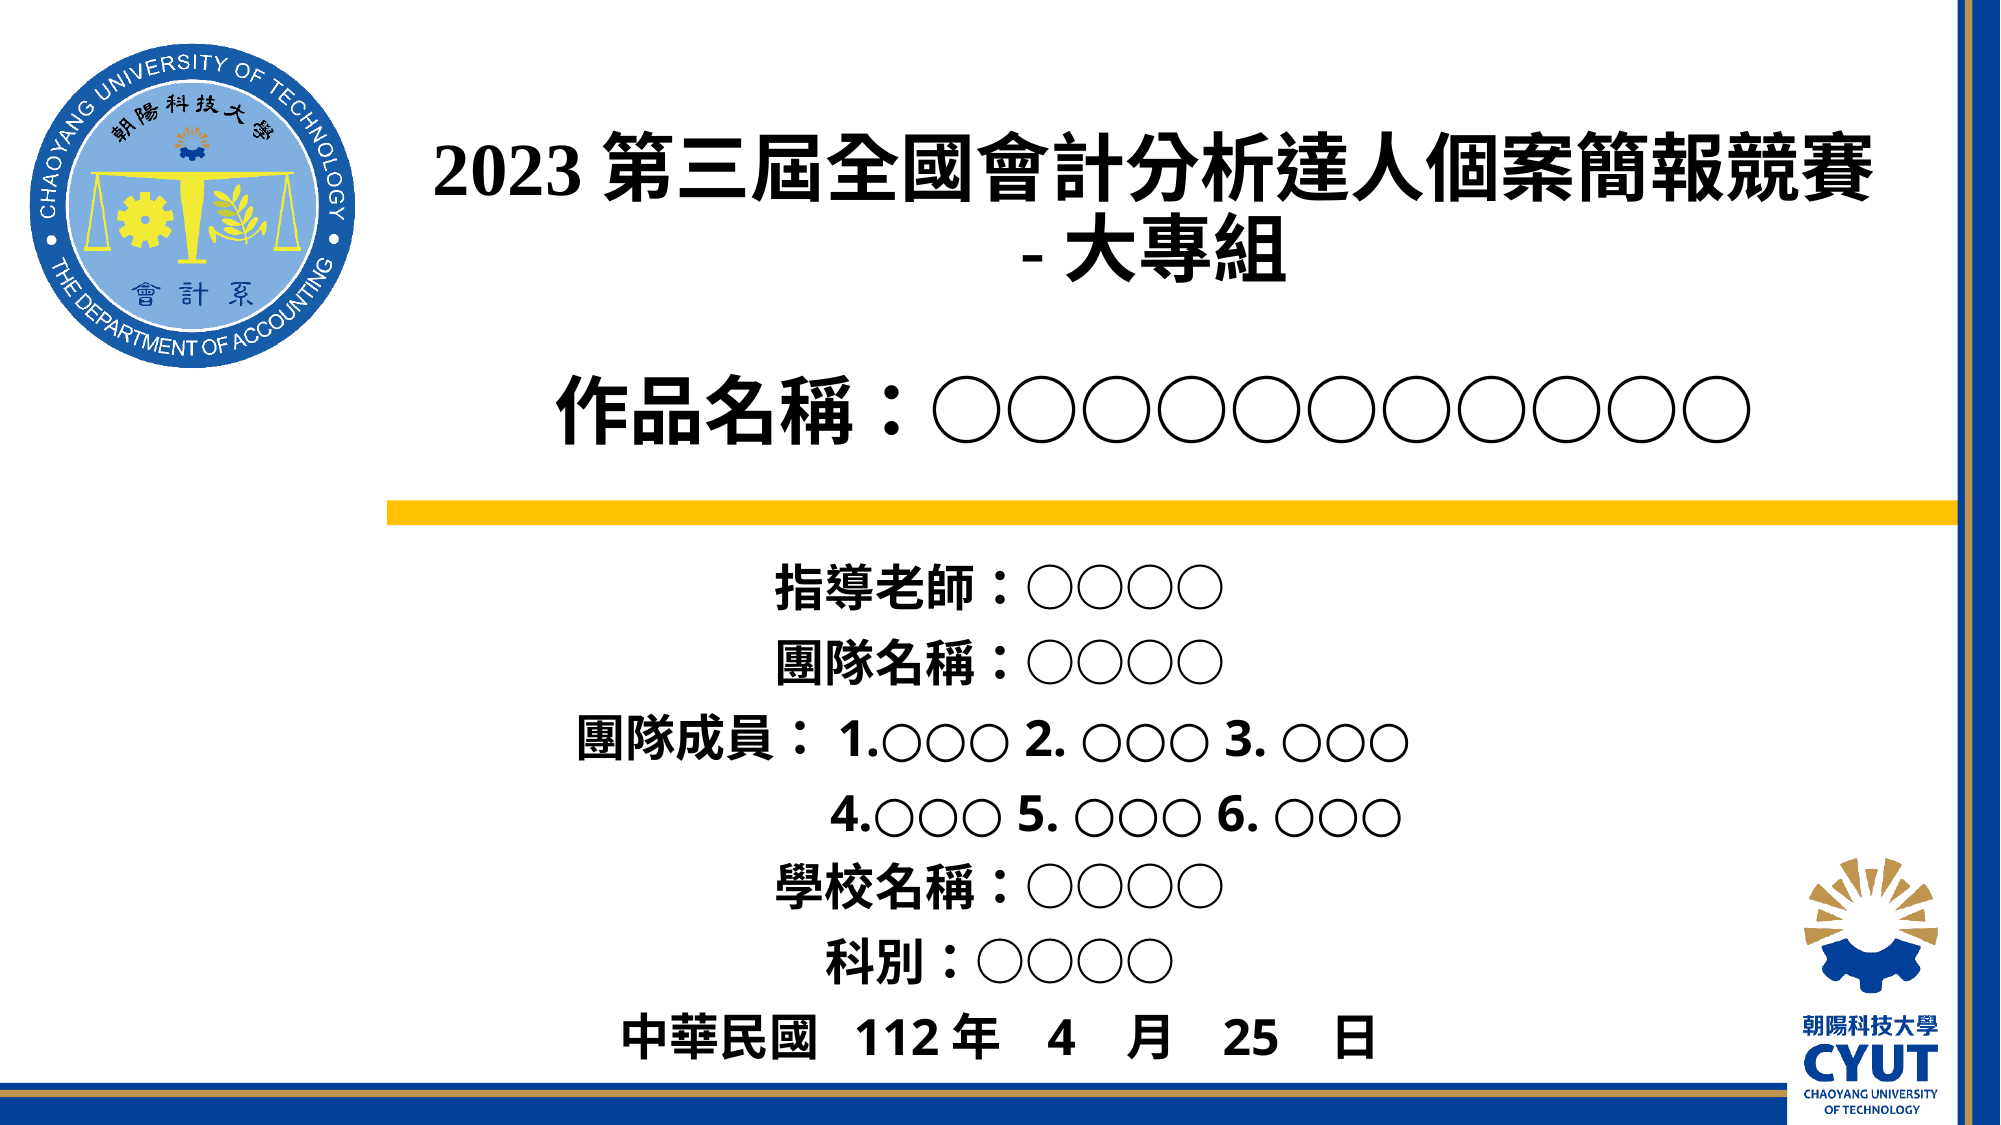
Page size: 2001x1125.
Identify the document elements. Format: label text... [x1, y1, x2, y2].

subtitle 指導老師：○○○○ 團隊名稱：○○○○ 團隊成員：1.○○○ 2. ○○○ 3. ○○○ 4.○○○ 5. ○○○ 6. ○○○ 學校名稱：○○○○ 科別：○○○○ 中華民國 112年 4 月 25 日 [249, 555, 1750, 1082]
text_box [0, 1082, 1788, 1125]
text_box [1416, 541, 2000, 584]
title 2023第三屆全國會計分析達人個案簡報競賽 -大專組 作品名稱：○○○○○○○○○○○ [347, 127, 1957, 463]
picture [1803, 858, 1938, 1114]
text_box [386, 499, 1957, 526]
picture [24, 38, 360, 374]
